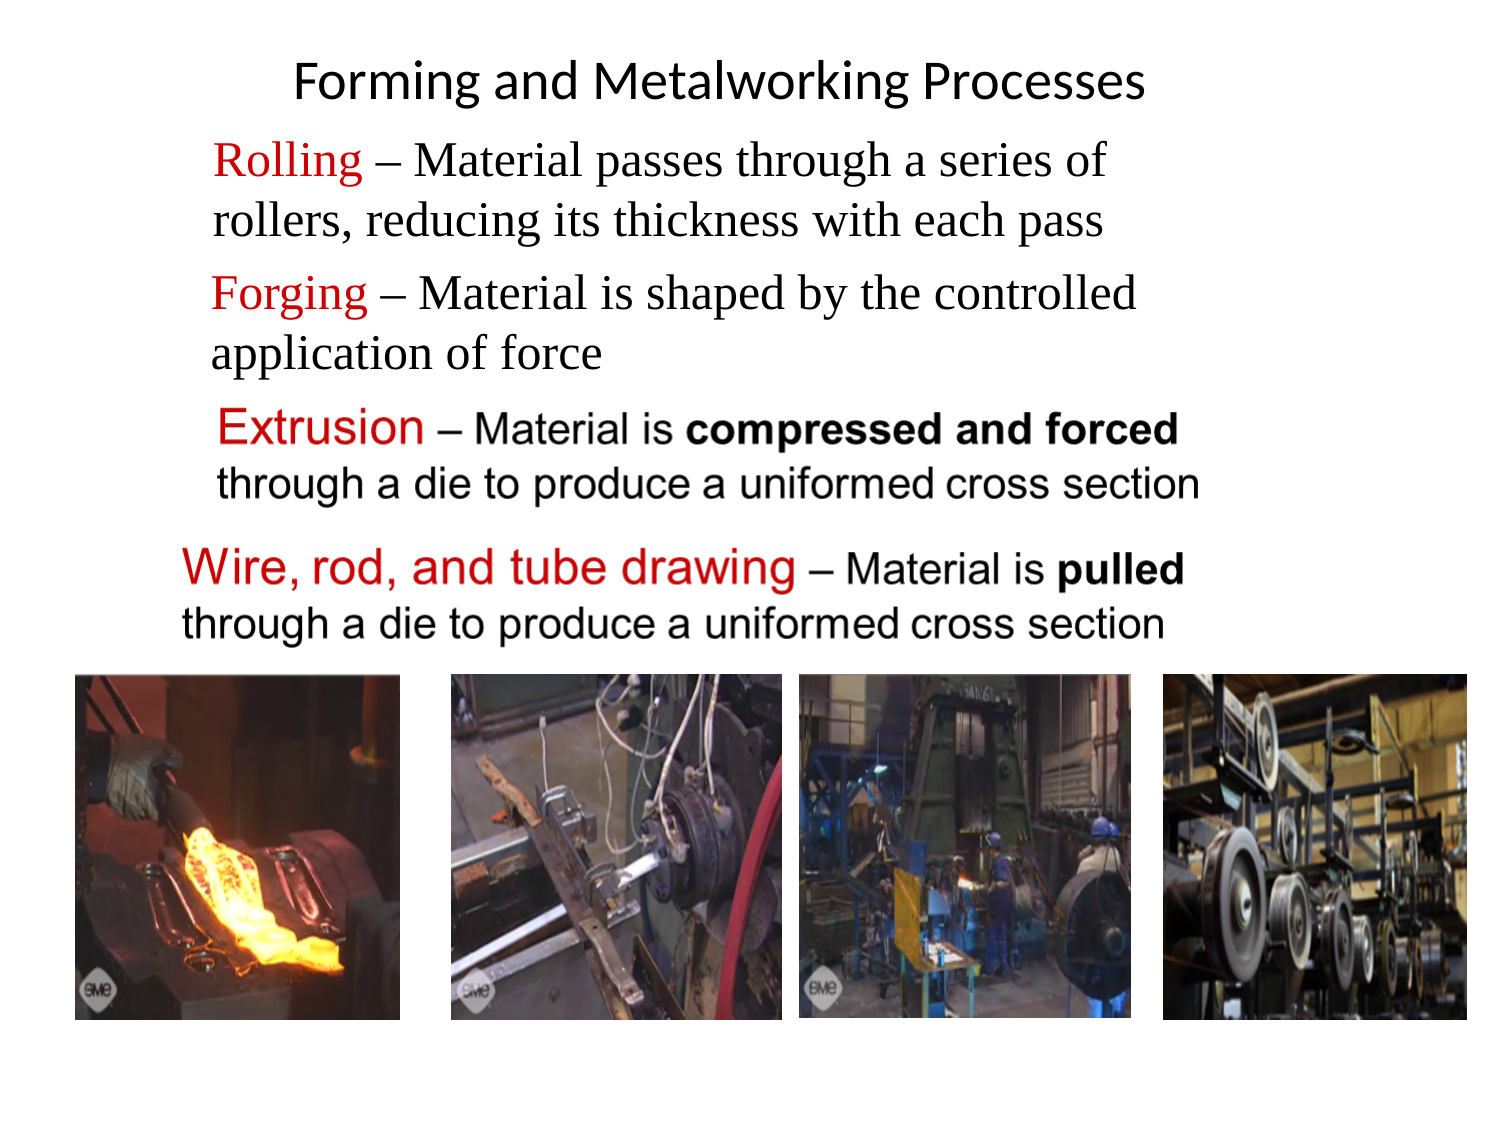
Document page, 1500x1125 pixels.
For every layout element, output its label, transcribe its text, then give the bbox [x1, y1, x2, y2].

title Forming and Metalworking Processes [157, 35, 1283, 118]
text_box Rolling – Material passes through a series of rollers, reducing its thickness with each pass [198, 119, 1257, 255]
text_box Forging – Material is shaped by the controlled application of force [195, 251, 1233, 380]
picture [74, 380, 1468, 1020]
